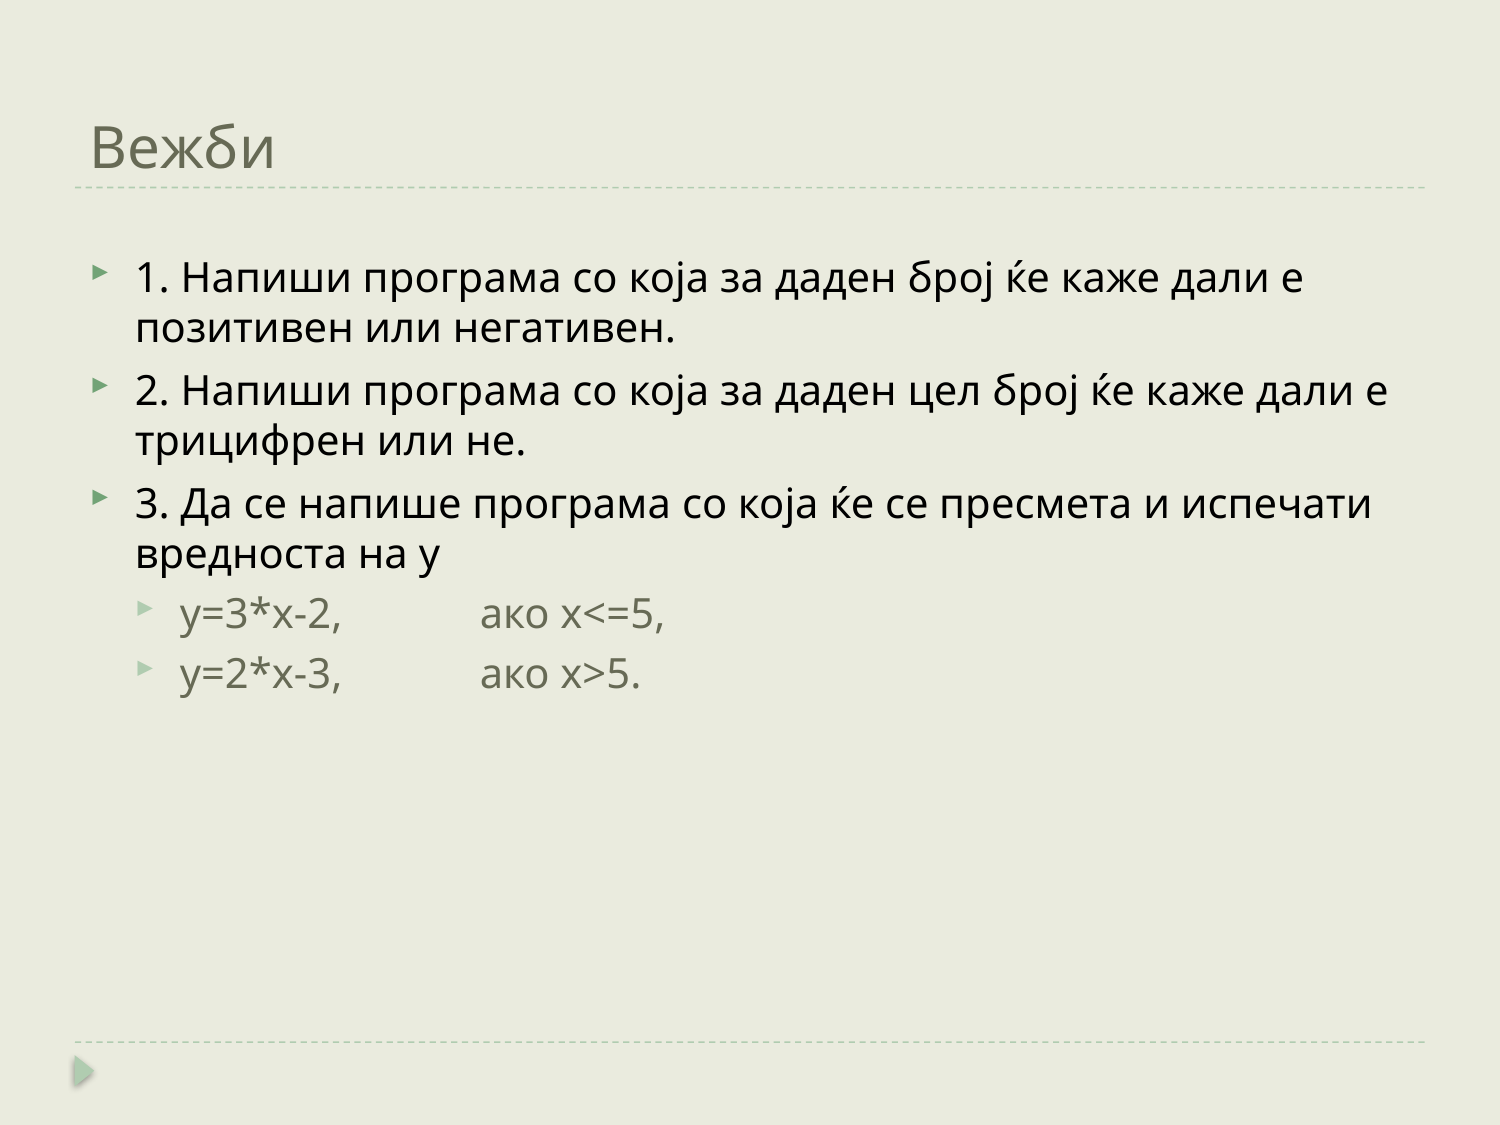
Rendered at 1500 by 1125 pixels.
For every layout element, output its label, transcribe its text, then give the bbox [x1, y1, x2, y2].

list 1. Напиши програма со која за даден број ќе каже дали е позитивен или негативен. 2. Напиши програма со која за даден цел број ќе каже дали е трицифрен или не. 3. Да се напише програма со која ќе се пресмета и испечати вредноста на y y=3*x-2, ако x<=5, y=2*x-3, ако x>5. [75, 243, 1425, 1054]
title Вежби [75, 24, 1425, 188]
